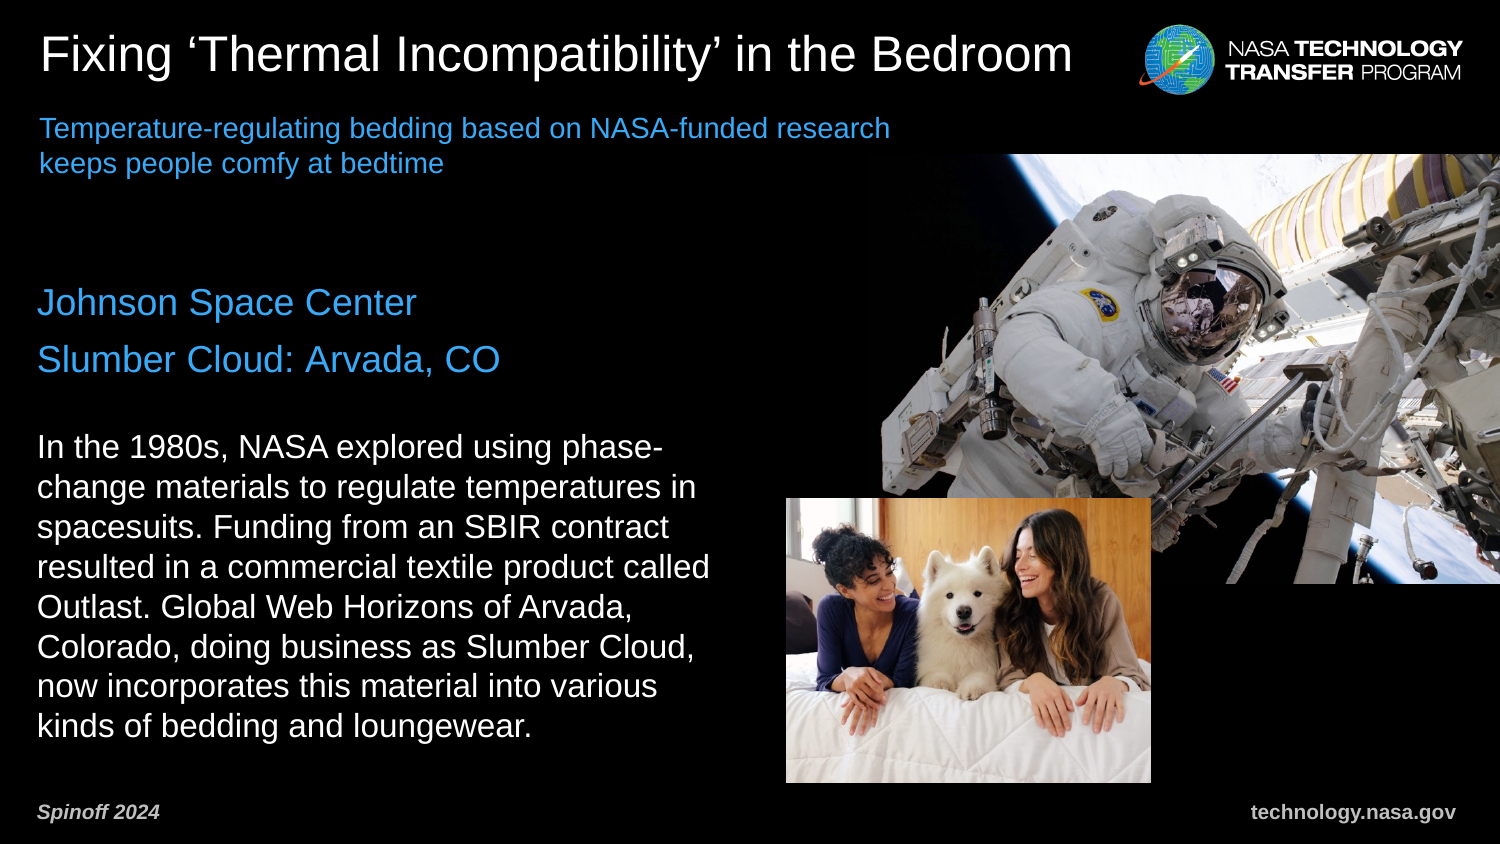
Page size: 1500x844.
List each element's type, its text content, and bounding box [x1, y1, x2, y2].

text_box Johnson Space Center Slumber Cloud: Arvada, CO In the 1980s, NASA explored using phase-change materials to regulate temperatures in spacesuits. Funding from an SBIR contract resulted in a commercial textile product called Outlast. Global Web Horizons of Arvada, Colorado, doing business as Slumber Cloud, now incorporates this material into various kinds of bedding and loungewear. [22, 270, 758, 792]
picture [786, 154, 1500, 784]
title Fixing ‘Thermal Incompatibility’ in the Bedroom [25, 13, 1103, 117]
text_box Temperature-regulating bedding based on NASA-funded research keeps people comfy at bedtime [24, 102, 941, 171]
picture [1133, 24, 1463, 101]
